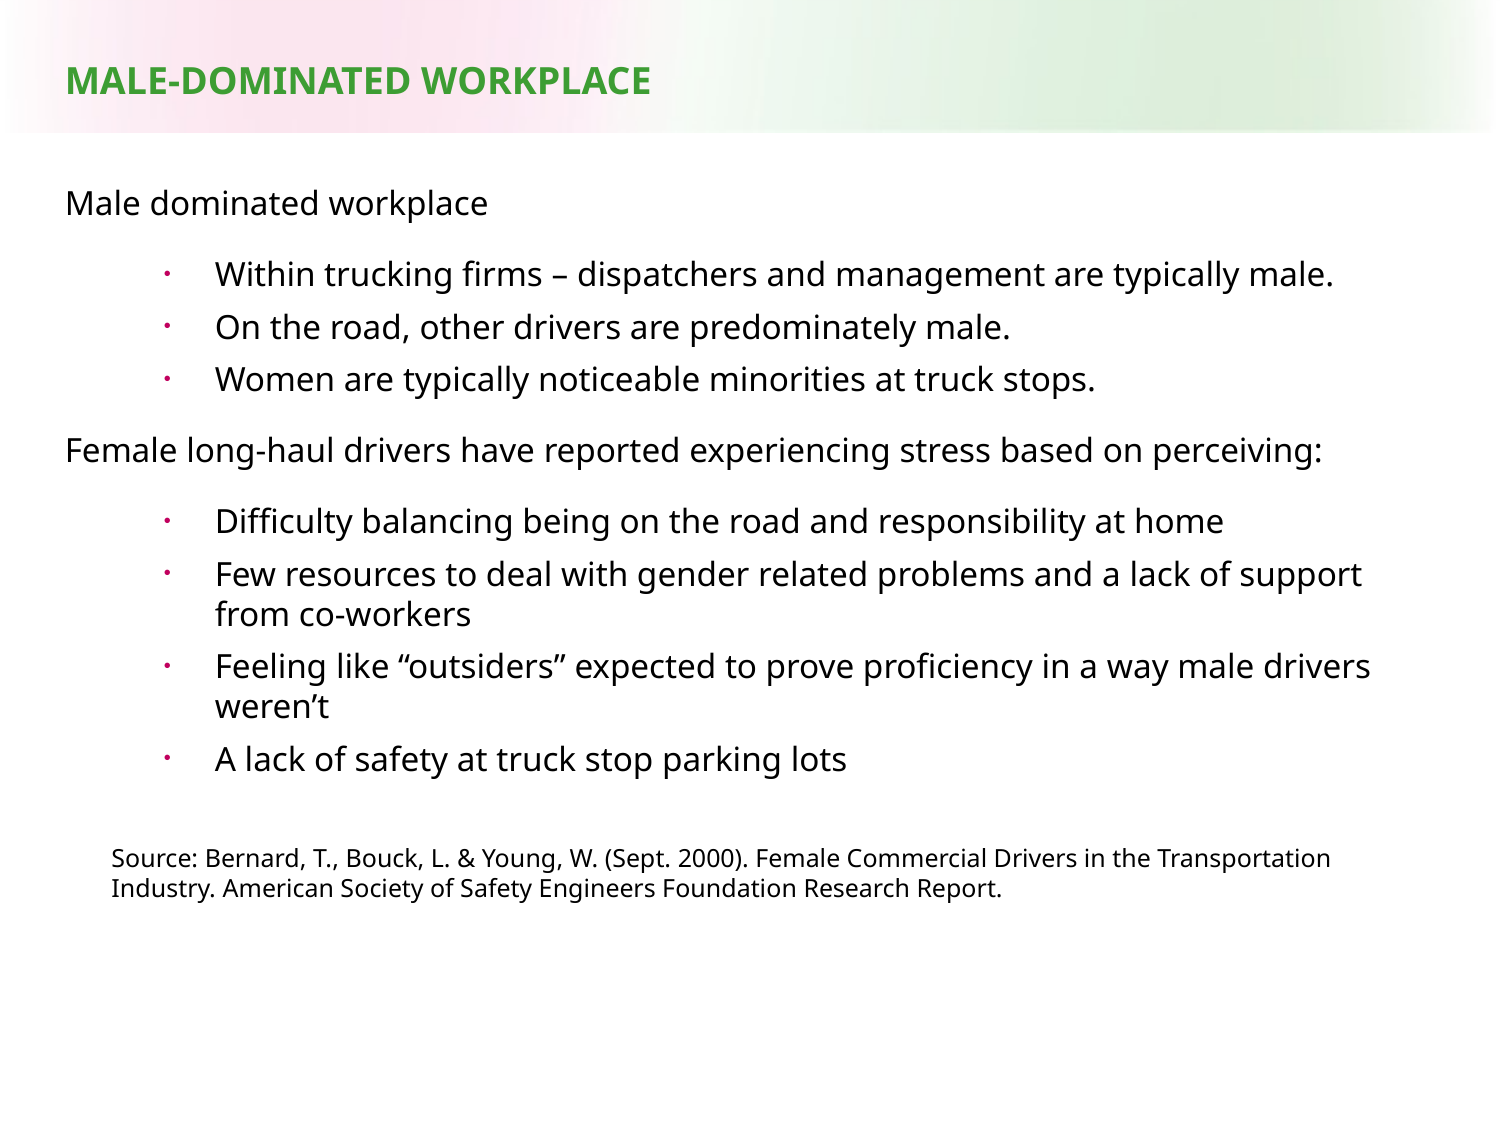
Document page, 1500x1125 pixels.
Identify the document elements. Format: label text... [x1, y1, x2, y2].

picture [0, 0, 1500, 133]
text_box MALE-DOMINATED WORKPLACE [49, 49, 1388, 110]
list Male dominated workplace Within trucking firms – dispatchers and management are typically male. On the road, other drivers are predominately male. Women are typically noticeable minorities at truck stops. Female long-haul drivers have reported experiencing stress based on perceiving: Difficulty balancing being on the road and responsibility at home Few resources to deal with gender related problems and a lack of support from co-workers Feeling like “outsiders” expected to prove proficiency in a way male drivers weren’t A lack of safety at truck stop parking lots Source: Bernard, T., Bouck, L. & Young, W. (Sept. 2000). Female Commercial Drivers in the Transportation Industry. American Society of Safety Engineers Foundation Research Report. [50, 174, 1400, 1063]
